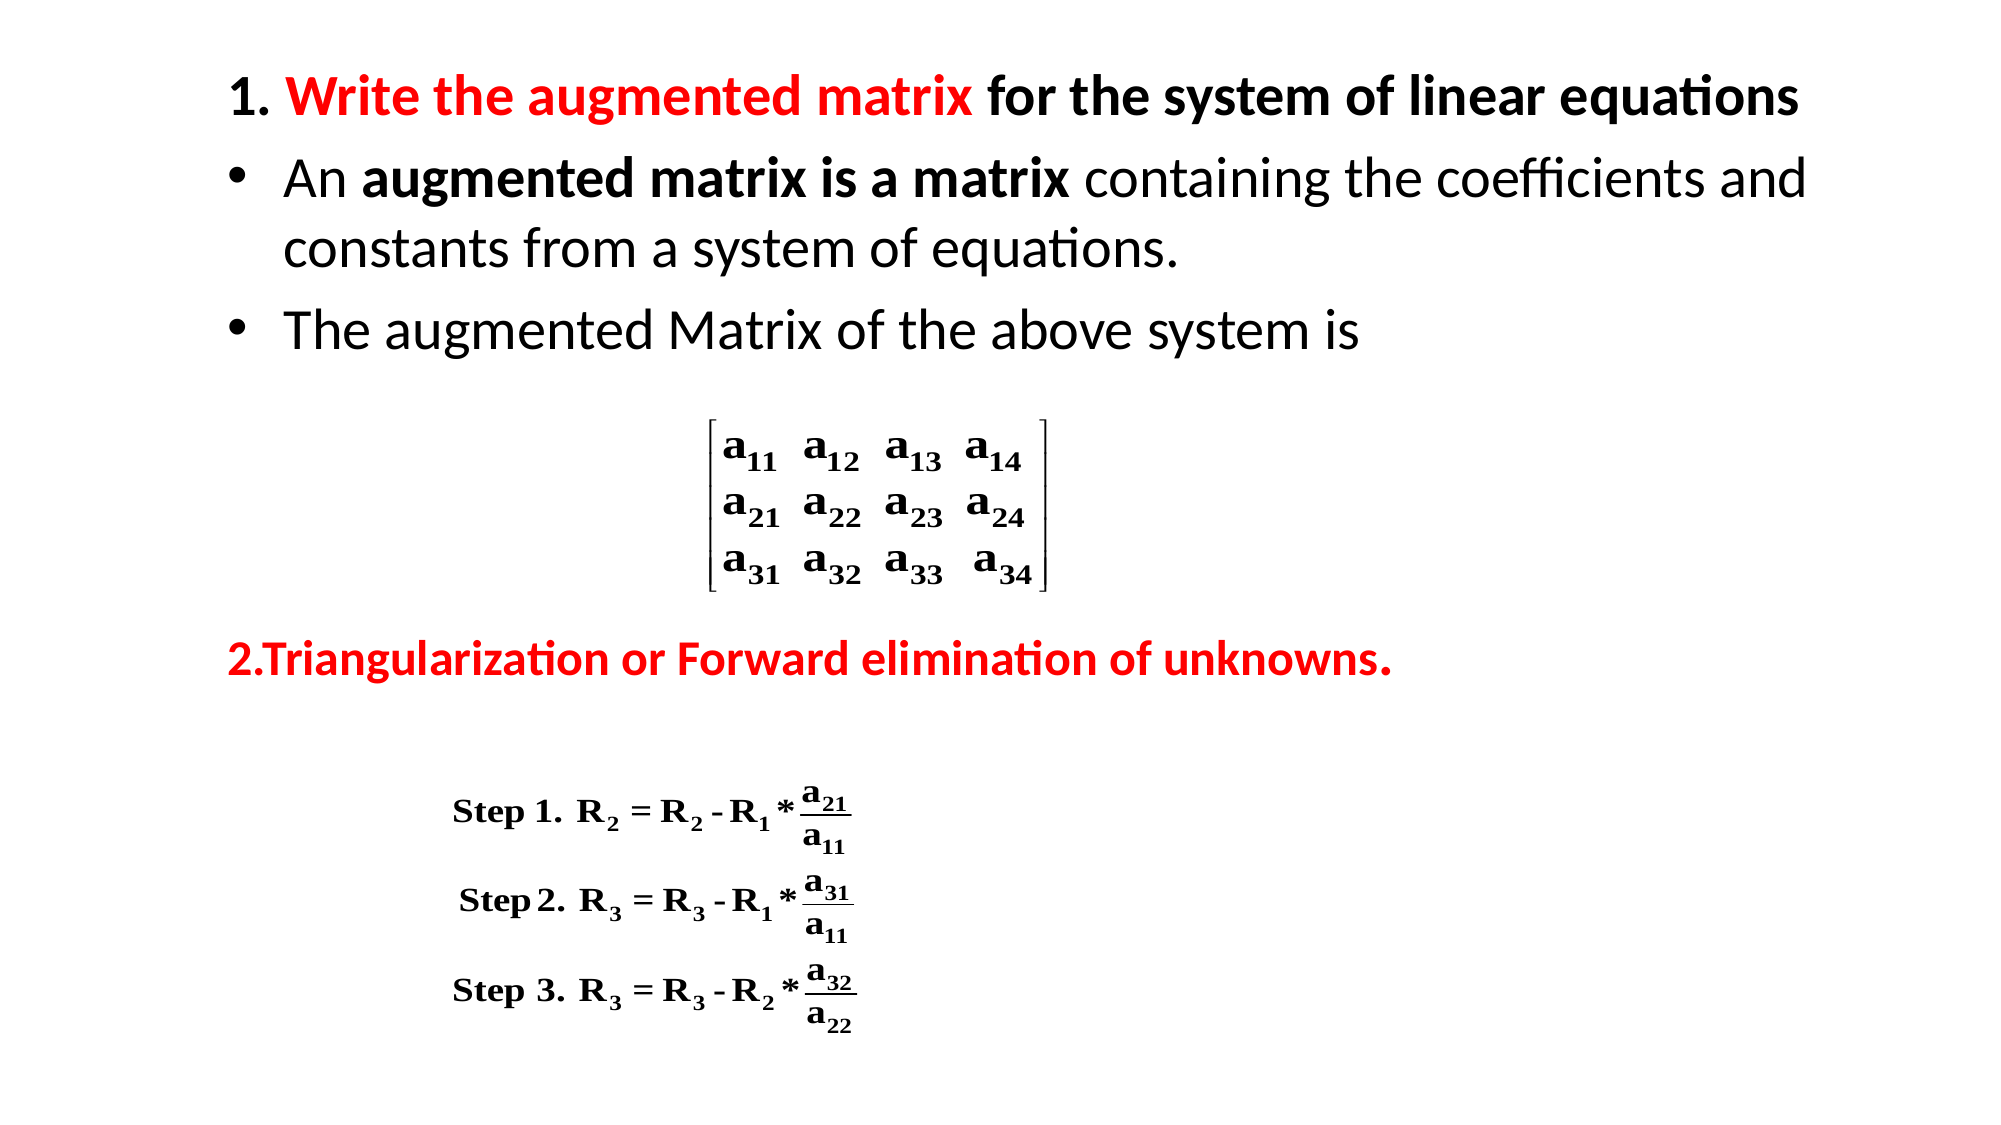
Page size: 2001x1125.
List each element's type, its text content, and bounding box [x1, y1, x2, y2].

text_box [448, 772, 865, 1077]
list 1. Write the augmented matrix for the system of linear equations An augmented matrix is a matrix containing the coefficients and constants from a system of equations. The augmented Matrix of the above system is 2.Triangularization or Forward elimination of unknowns. [212, 49, 1838, 1051]
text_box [699, 412, 1063, 601]
